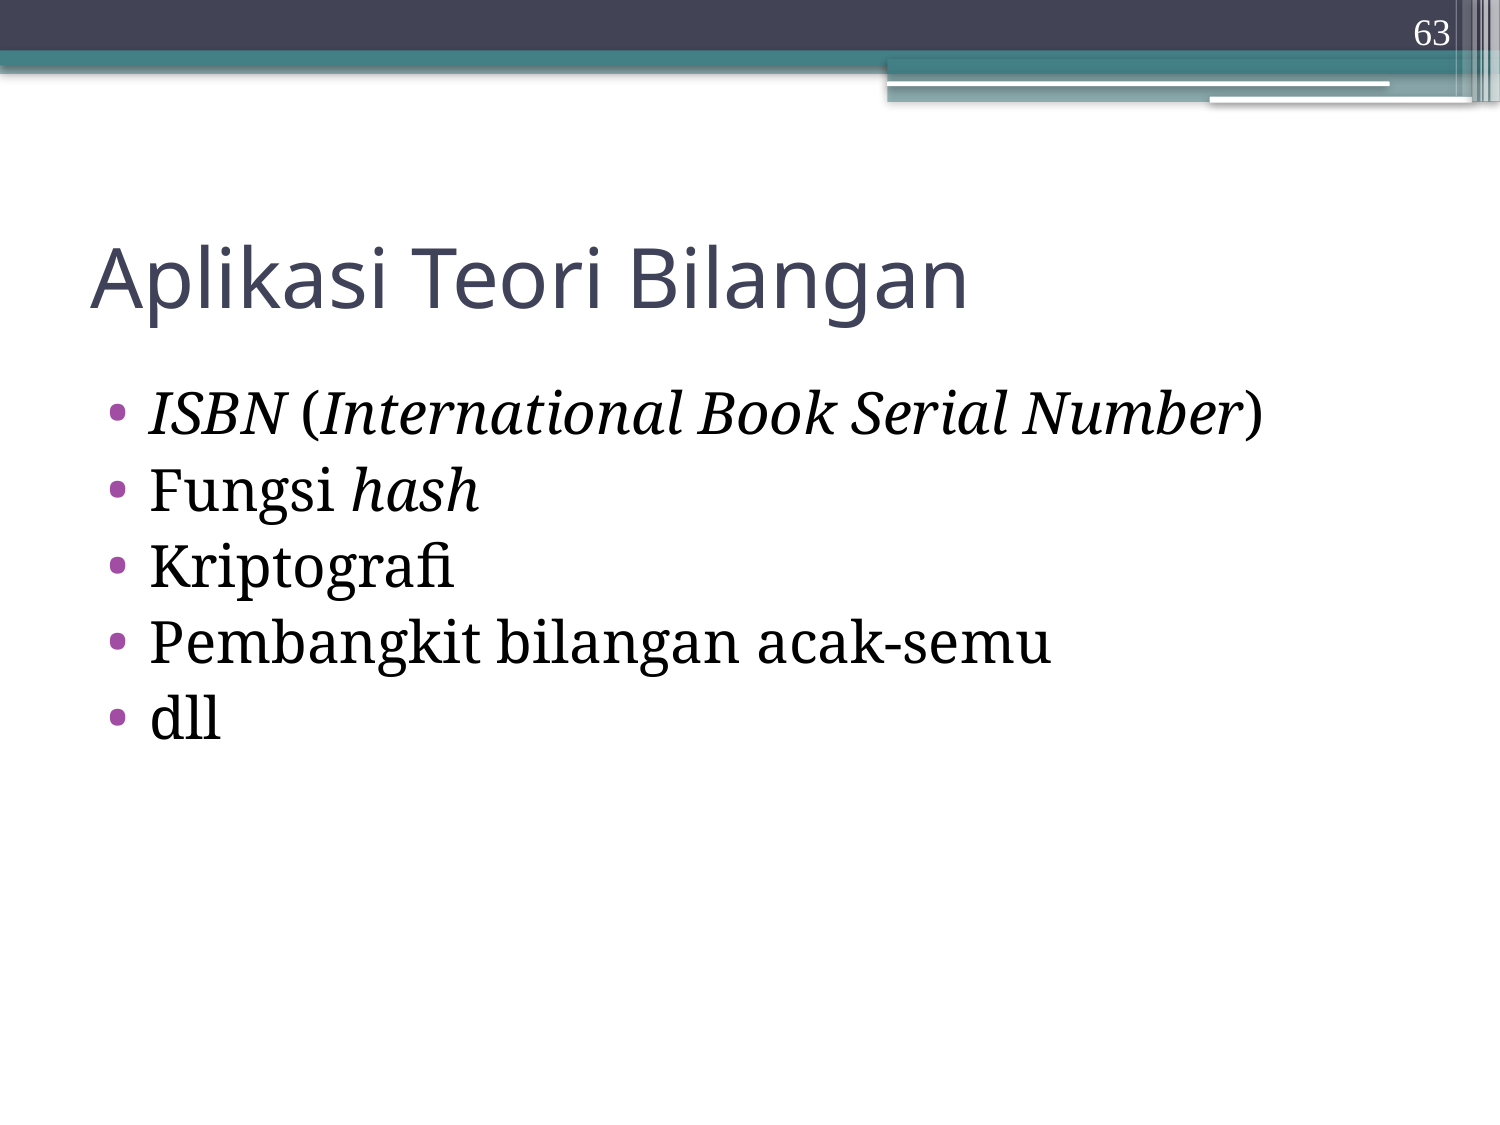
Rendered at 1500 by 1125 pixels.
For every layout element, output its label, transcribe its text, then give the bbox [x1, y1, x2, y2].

slide_number 63 [1340, 0, 1466, 61]
title Aplikasi Teori Bilangan [75, 187, 1425, 363]
list ISBN (International Book Serial Number) Fungsi hash Kriptografi Pembangkit bilangan acak-semu dll [75, 369, 1425, 1079]
